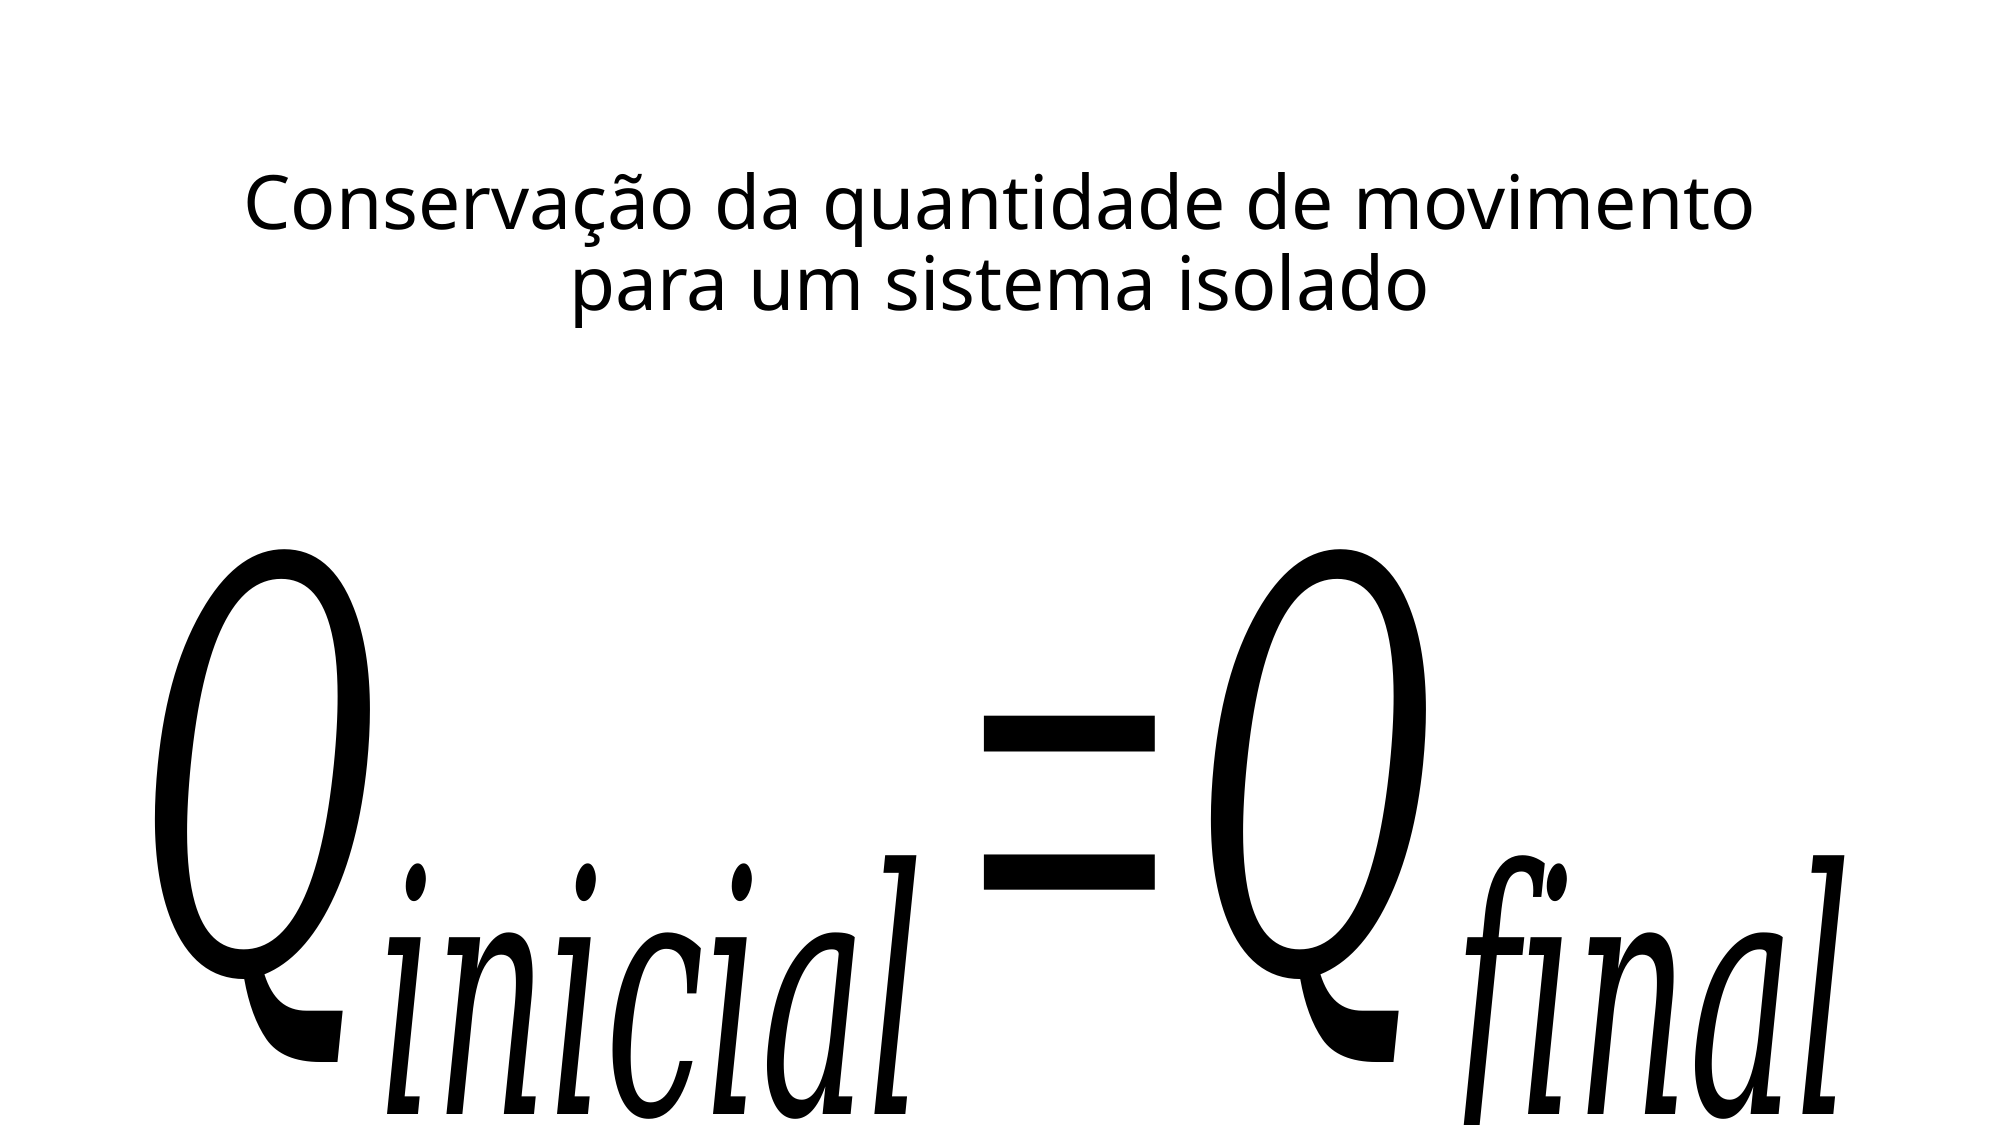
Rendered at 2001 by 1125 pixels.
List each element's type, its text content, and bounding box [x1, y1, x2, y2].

title Conservação da quantidade de movimento para um sistema isolado [99, 137, 1901, 355]
